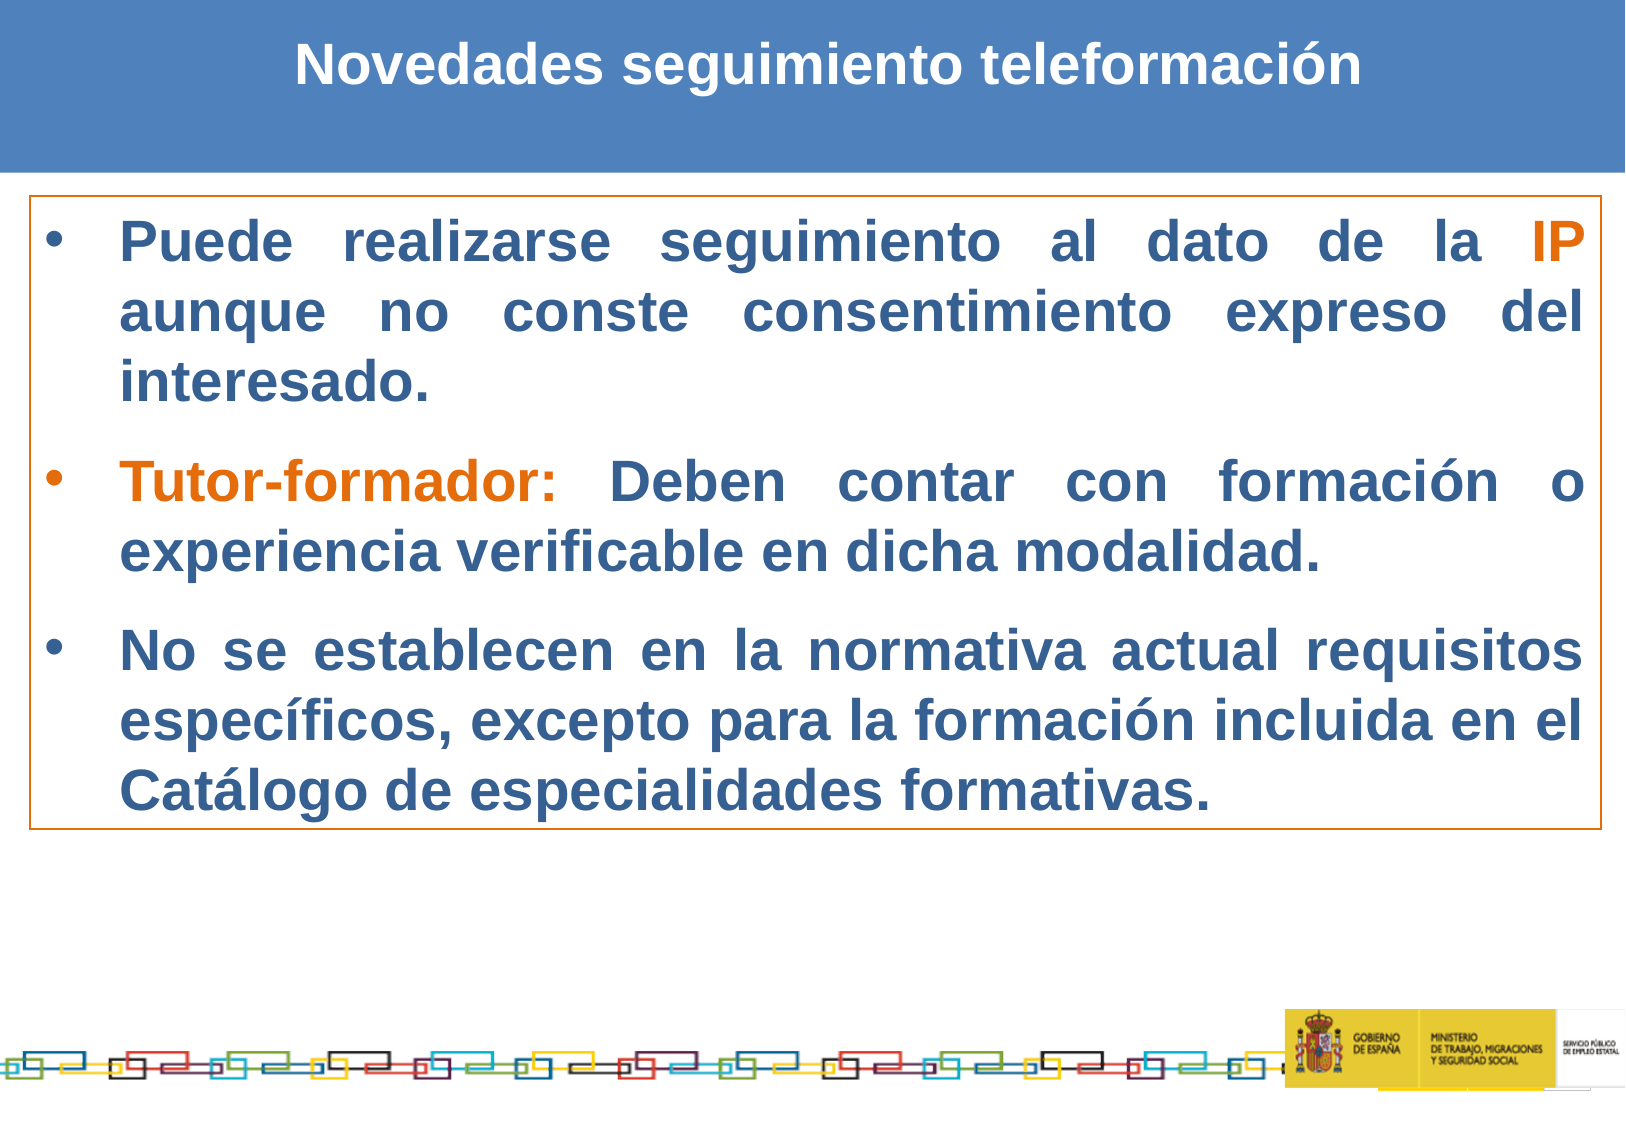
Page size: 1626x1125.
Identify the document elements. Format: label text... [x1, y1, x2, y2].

text_box Novedades seguimiento teleformación [16, 19, 1625, 104]
picture [0, 1009, 1625, 1095]
text_box Puede realizarse seguimiento al dato de la IP aunque no conste consentimiento expreso del interesado. Tutor-formador: Deben contar con formación o experiencia verificable en dicha modalidad. No se establecen en la normativa actual requisitos específicos, excepto para la formación incluida en el Catálogo de especialidades formativas. [30, 196, 1602, 830]
